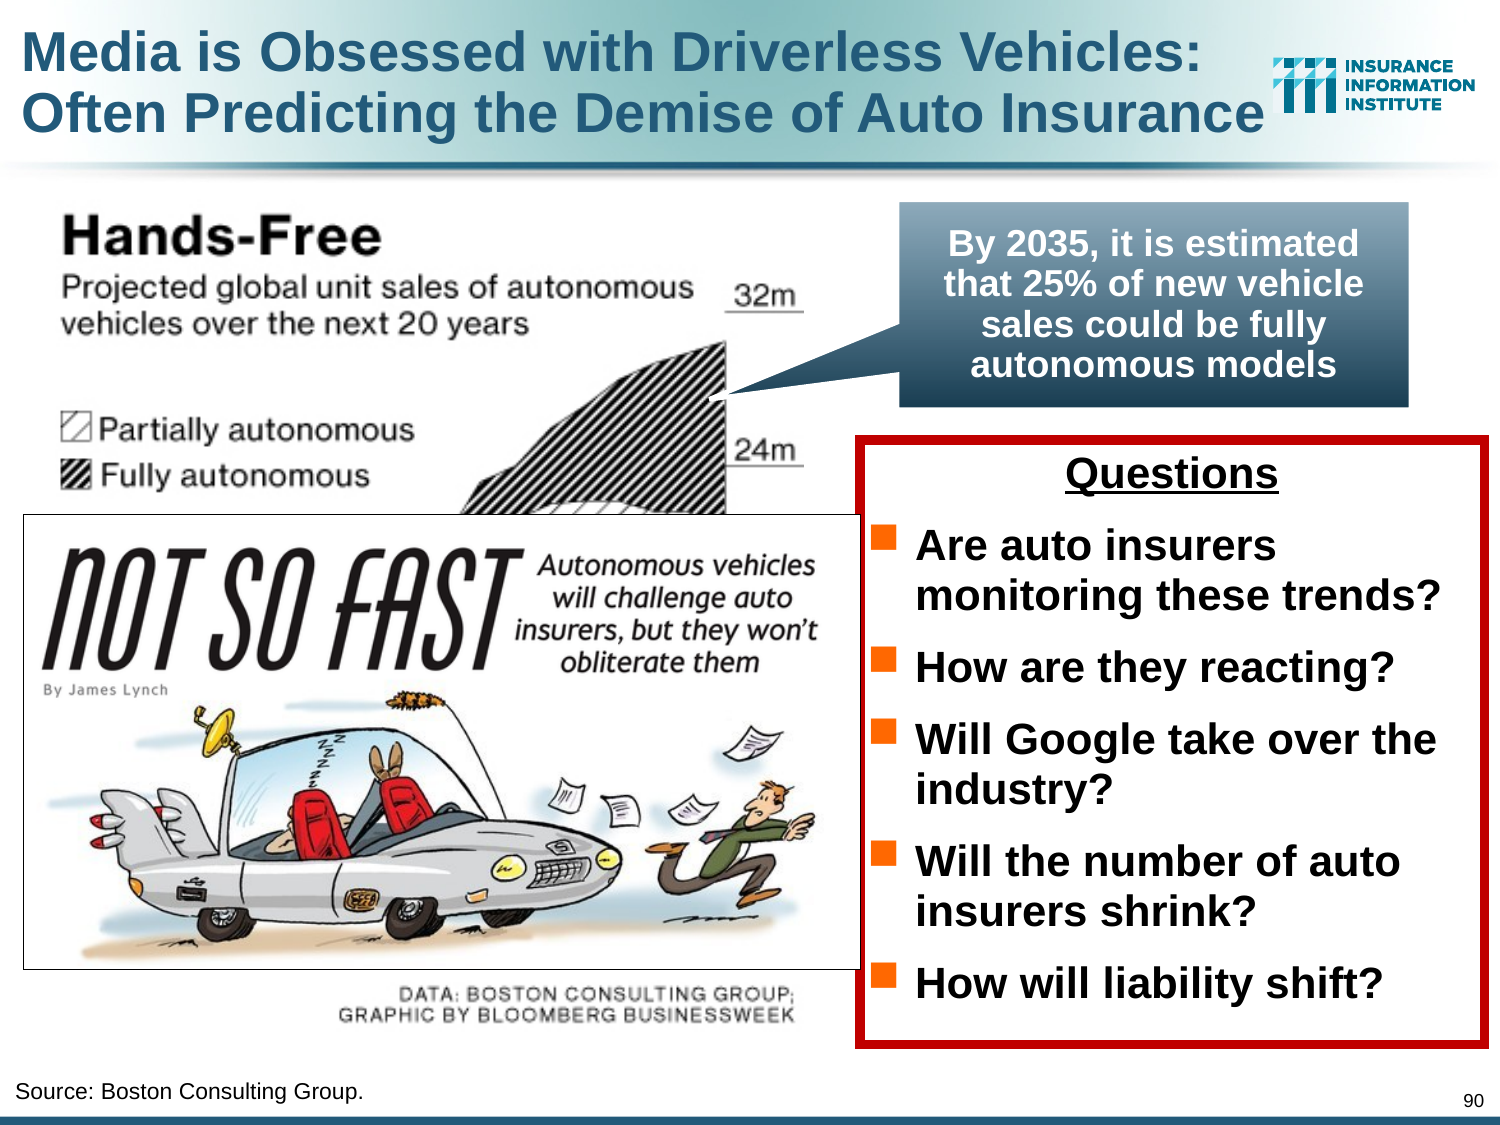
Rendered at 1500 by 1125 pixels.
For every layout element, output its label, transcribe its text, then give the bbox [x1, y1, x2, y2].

title Media is Obsessed with Driverless Vehicles: Often Predicting the Demise of Auto Insurance [13, 13, 1353, 155]
text_box Questions Are auto insurers monitoring these trends? How are they reacting? Will Google take over the industry? Will the number of auto insurers shrink? How will liability shift? [859, 439, 1485, 1045]
picture [23, 199, 861, 1038]
text_box Source: Boston Consulting Group. [0, 1068, 1353, 1112]
picture [0, 0, 1500, 189]
slide_number 90 [1410, 1091, 1485, 1112]
text_box By 2035, it is estimated that 25% of new vehicle sales could be fully autonomous models [807, 199, 1411, 410]
